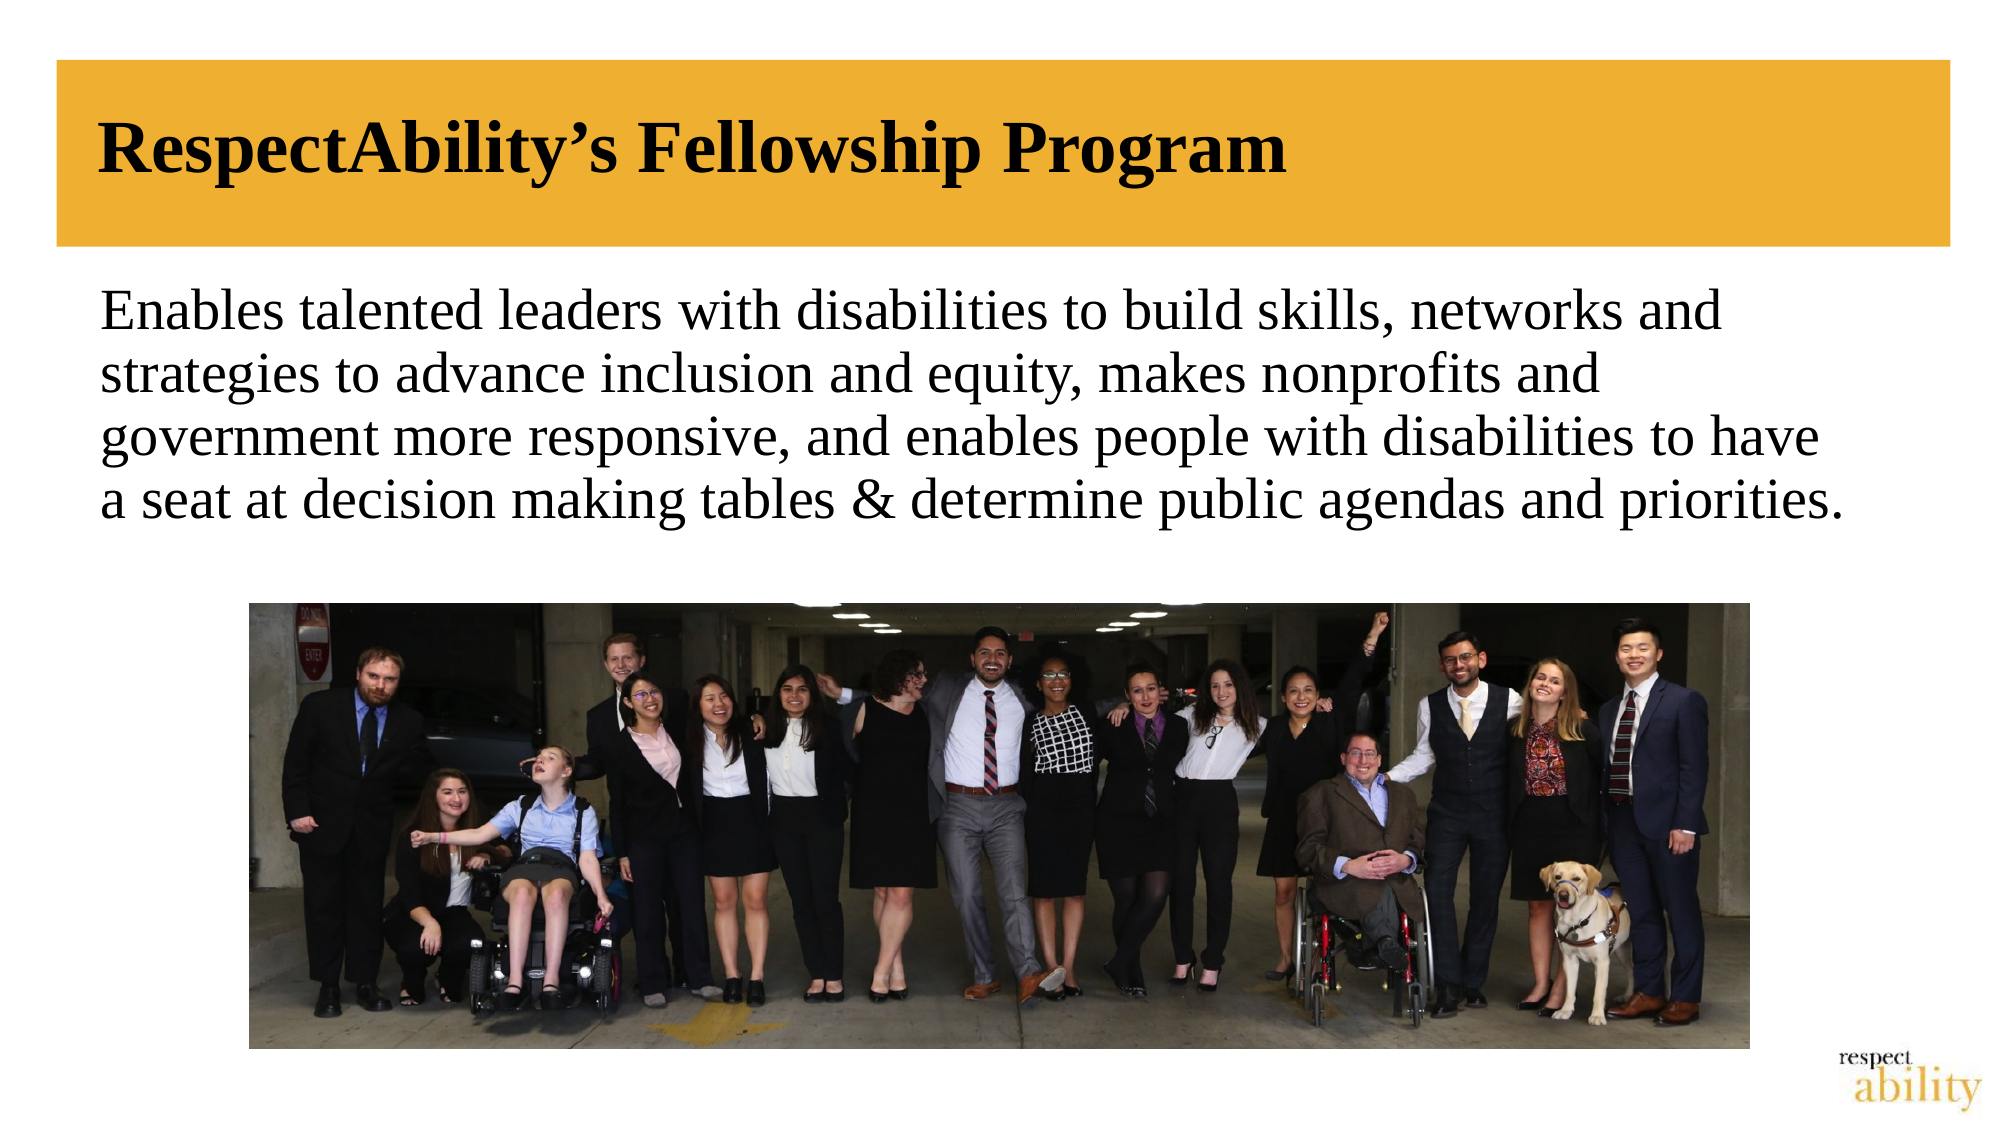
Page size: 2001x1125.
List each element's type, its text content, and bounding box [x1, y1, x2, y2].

picture [249, 603, 1750, 1049]
list Enables talented leaders with disabilities to build skills, networks and strategies to advance inclusion and equity, makes nonprofits and government more responsive, and enables people with disabilities to have a seat at decision making tables & determine public agendas and priorities. [85, 271, 1863, 1014]
picture [1839, 1042, 1982, 1120]
title RespectAbility’s Fellowship Program [63, 55, 1937, 243]
